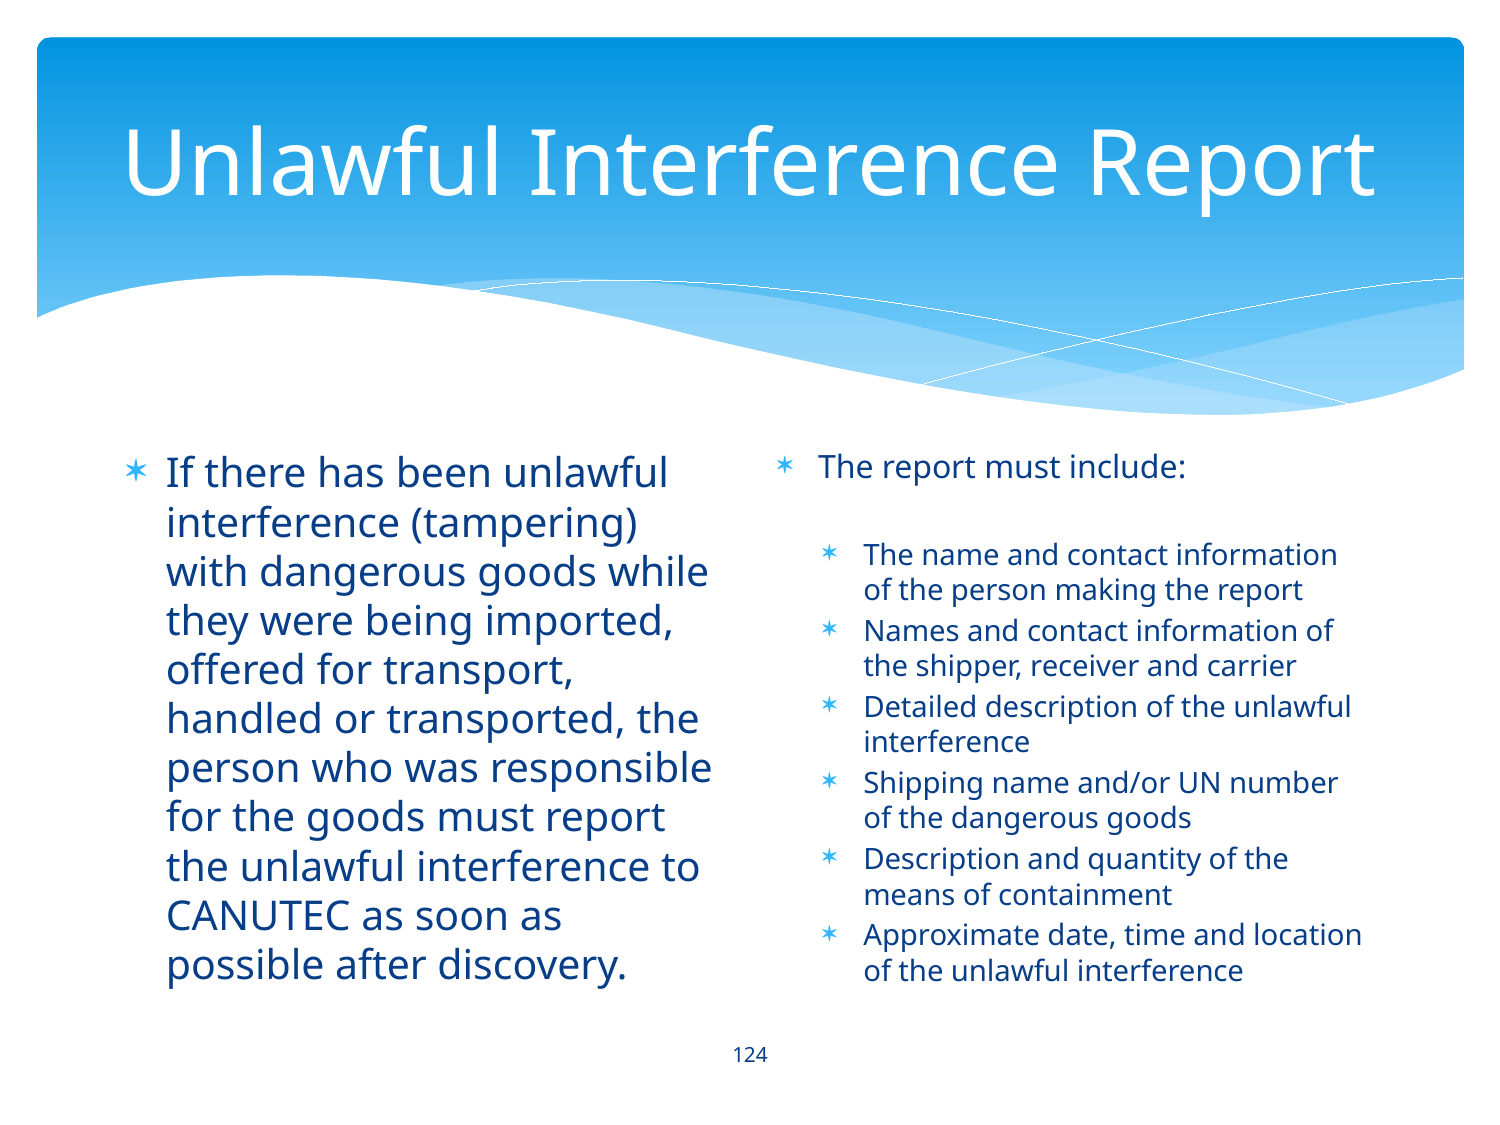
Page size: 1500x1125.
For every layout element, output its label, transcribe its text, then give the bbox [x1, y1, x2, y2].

slide_number 124 [654, 1025, 846, 1086]
list If there has been unlawful interference (tampering) with dangerous goods while they were being imported, offered for transport, handled or transported, the person who was responsible for the goods must report the unlawful interference to CANUTEC as soon as possible after discovery. [111, 439, 738, 1005]
list The report must include: The name and contact information of the person making the report Names and contact information of the shipper, receiver and carrier Detailed description of the unlawful interference Shipping name and/or UN number of the dangerous goods Description and quantity of the means of containment Approximate date, time and location of the unlawful interference [761, 439, 1389, 1005]
title Unlawful Interference Report [75, 55, 1425, 261]
